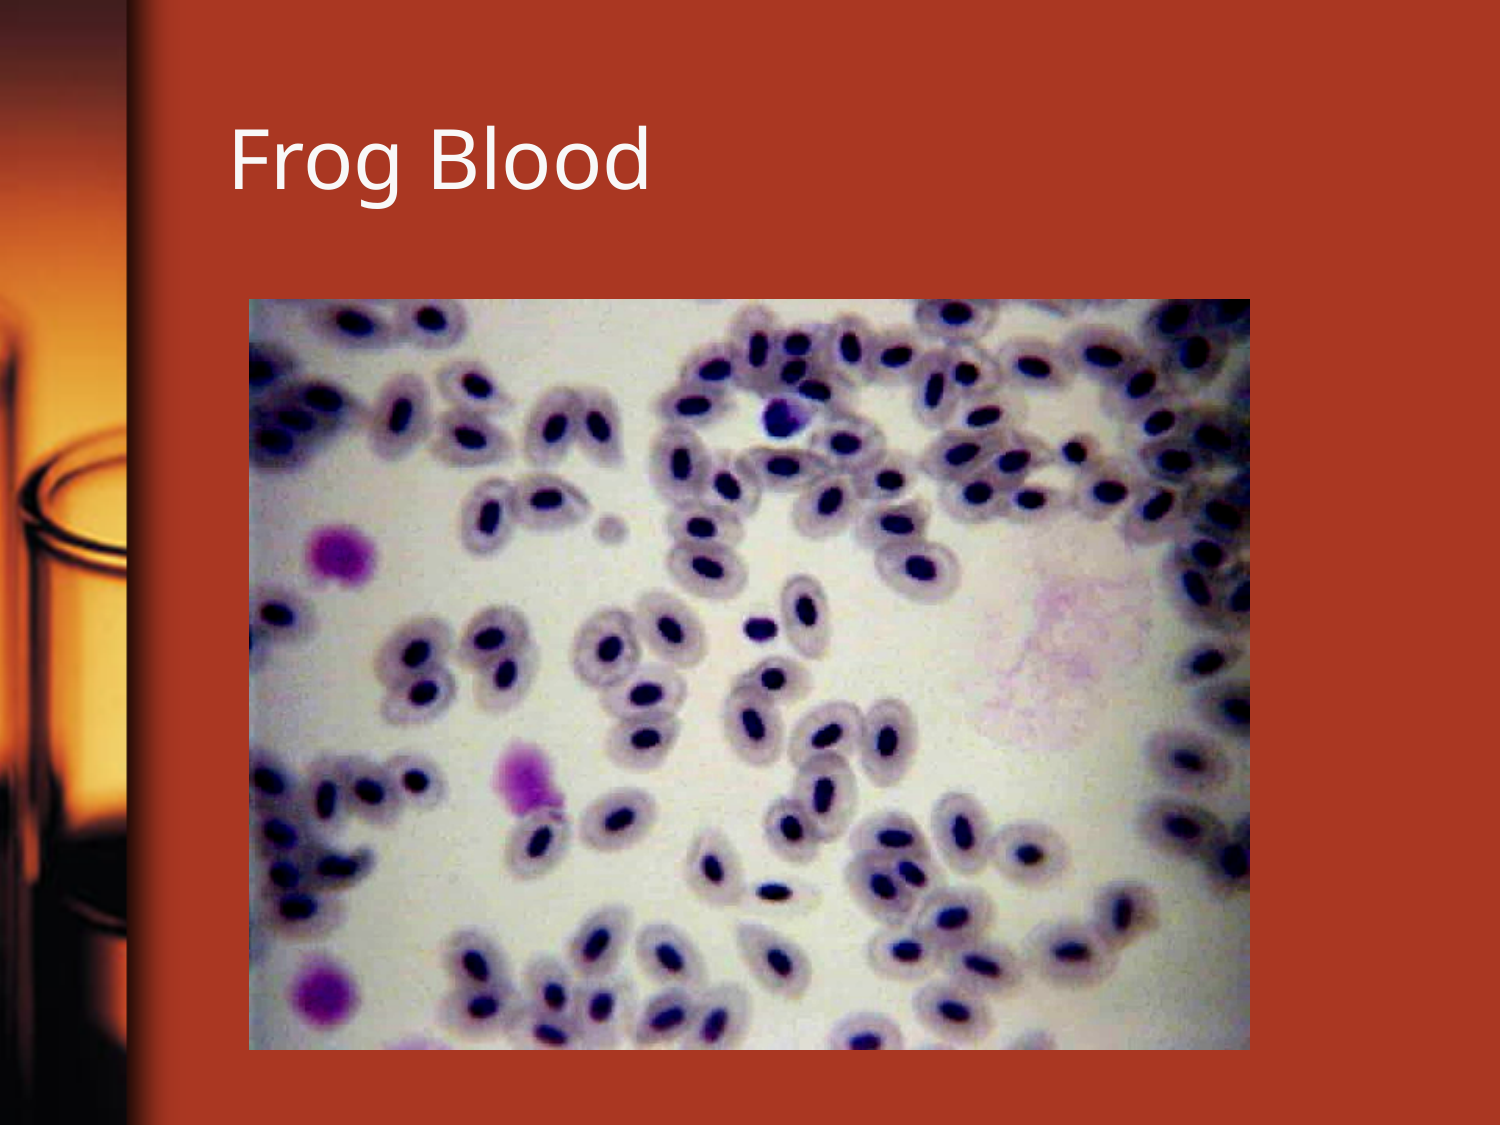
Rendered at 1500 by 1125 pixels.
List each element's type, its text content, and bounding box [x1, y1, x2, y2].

picture [0, 0, 1500, 1125]
title Frog Blood [212, 74, 1388, 238]
